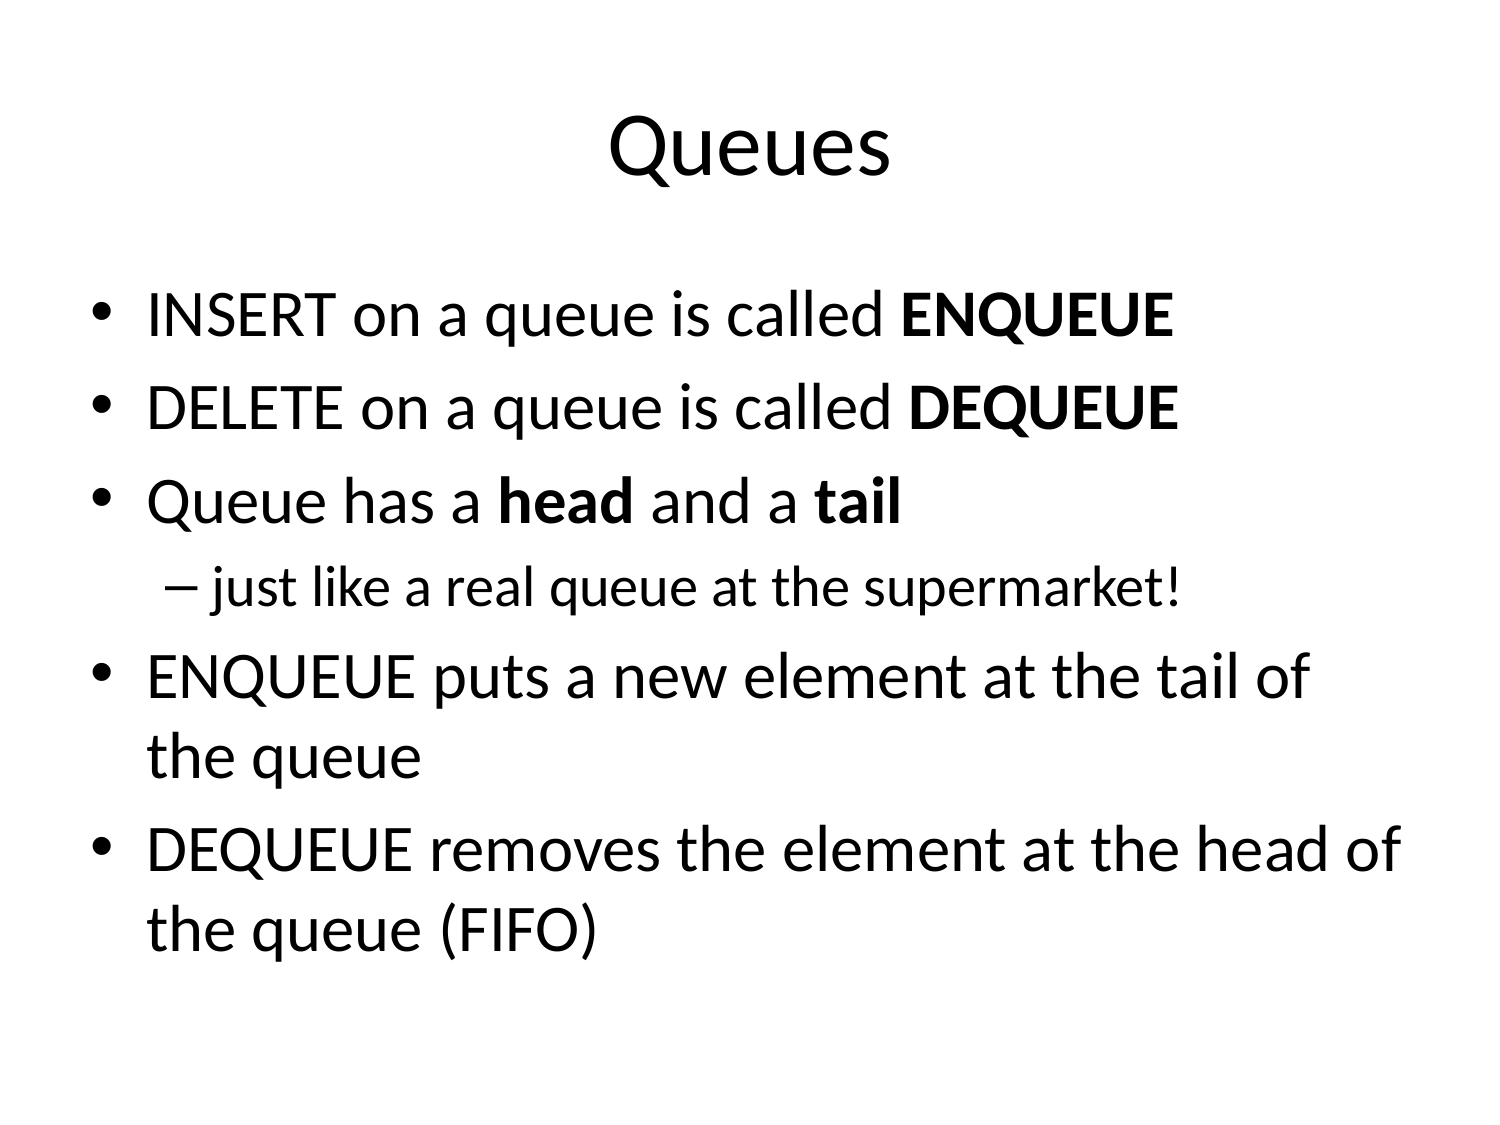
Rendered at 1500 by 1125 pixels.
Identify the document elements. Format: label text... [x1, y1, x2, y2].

title Queues [75, 45, 1425, 233]
list INSERT on a queue is called ENQUEUE DELETE on a queue is called DEQUEUE Queue has a head and a tail just like a real queue at the supermarket! ENQUEUE puts a new element at the tail of the queue DEQUEUE removes the element at the head of the queue (FIFO) [75, 262, 1425, 1005]
